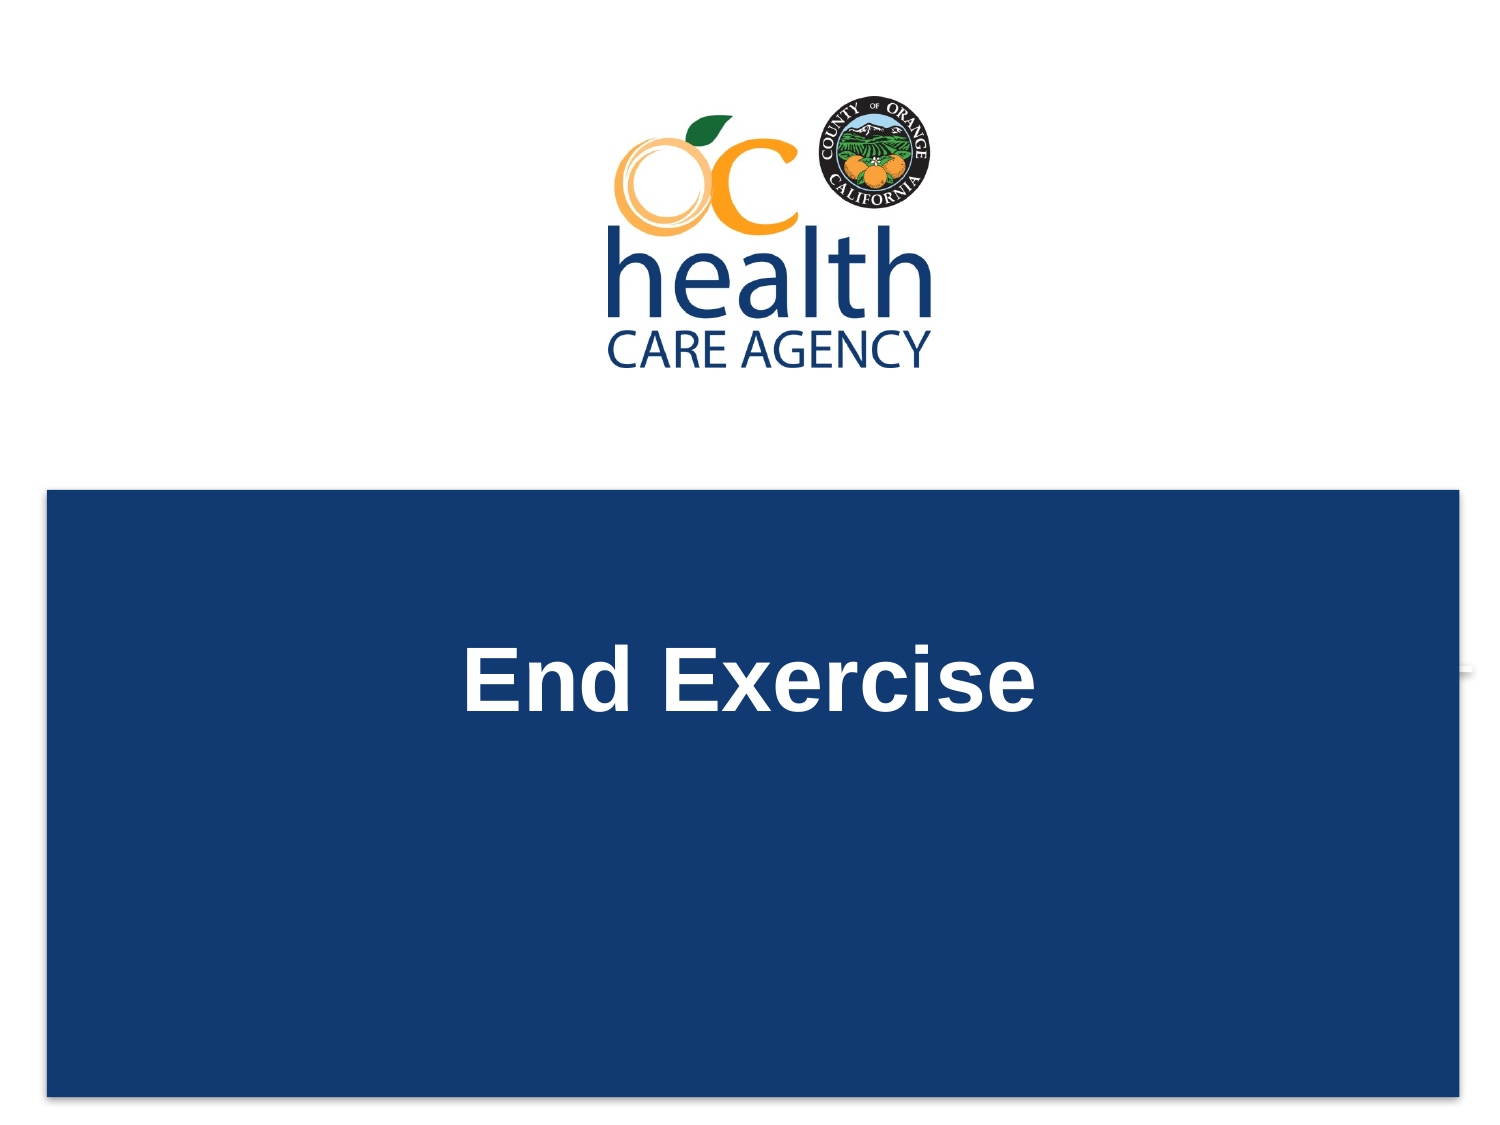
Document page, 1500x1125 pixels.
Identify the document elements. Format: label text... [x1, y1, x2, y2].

picture [608, 96, 931, 368]
title End Exercise [0, 612, 1500, 925]
